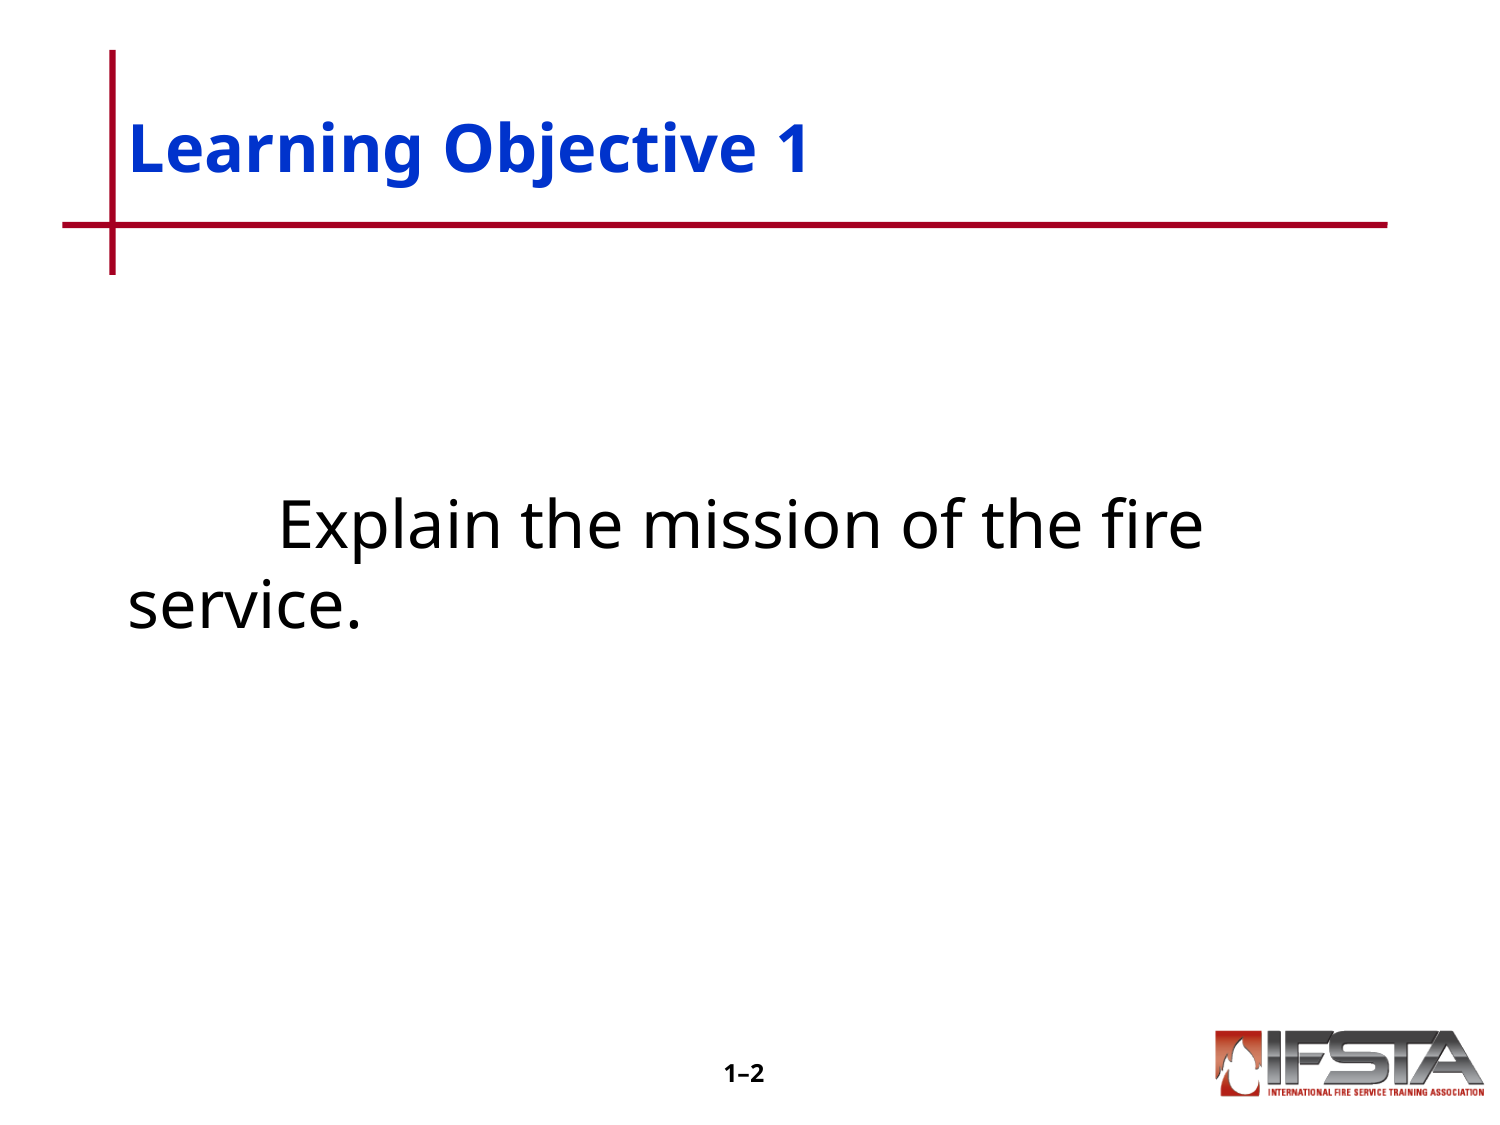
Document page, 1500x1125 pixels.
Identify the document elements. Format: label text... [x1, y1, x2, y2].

slide_number 1–1 [587, 1050, 900, 1125]
list Explain the mission of the fire service. [112, 287, 1388, 1000]
picture [1215, 1030, 1485, 1099]
title Learning Objective 1 [112, 50, 1388, 225]
